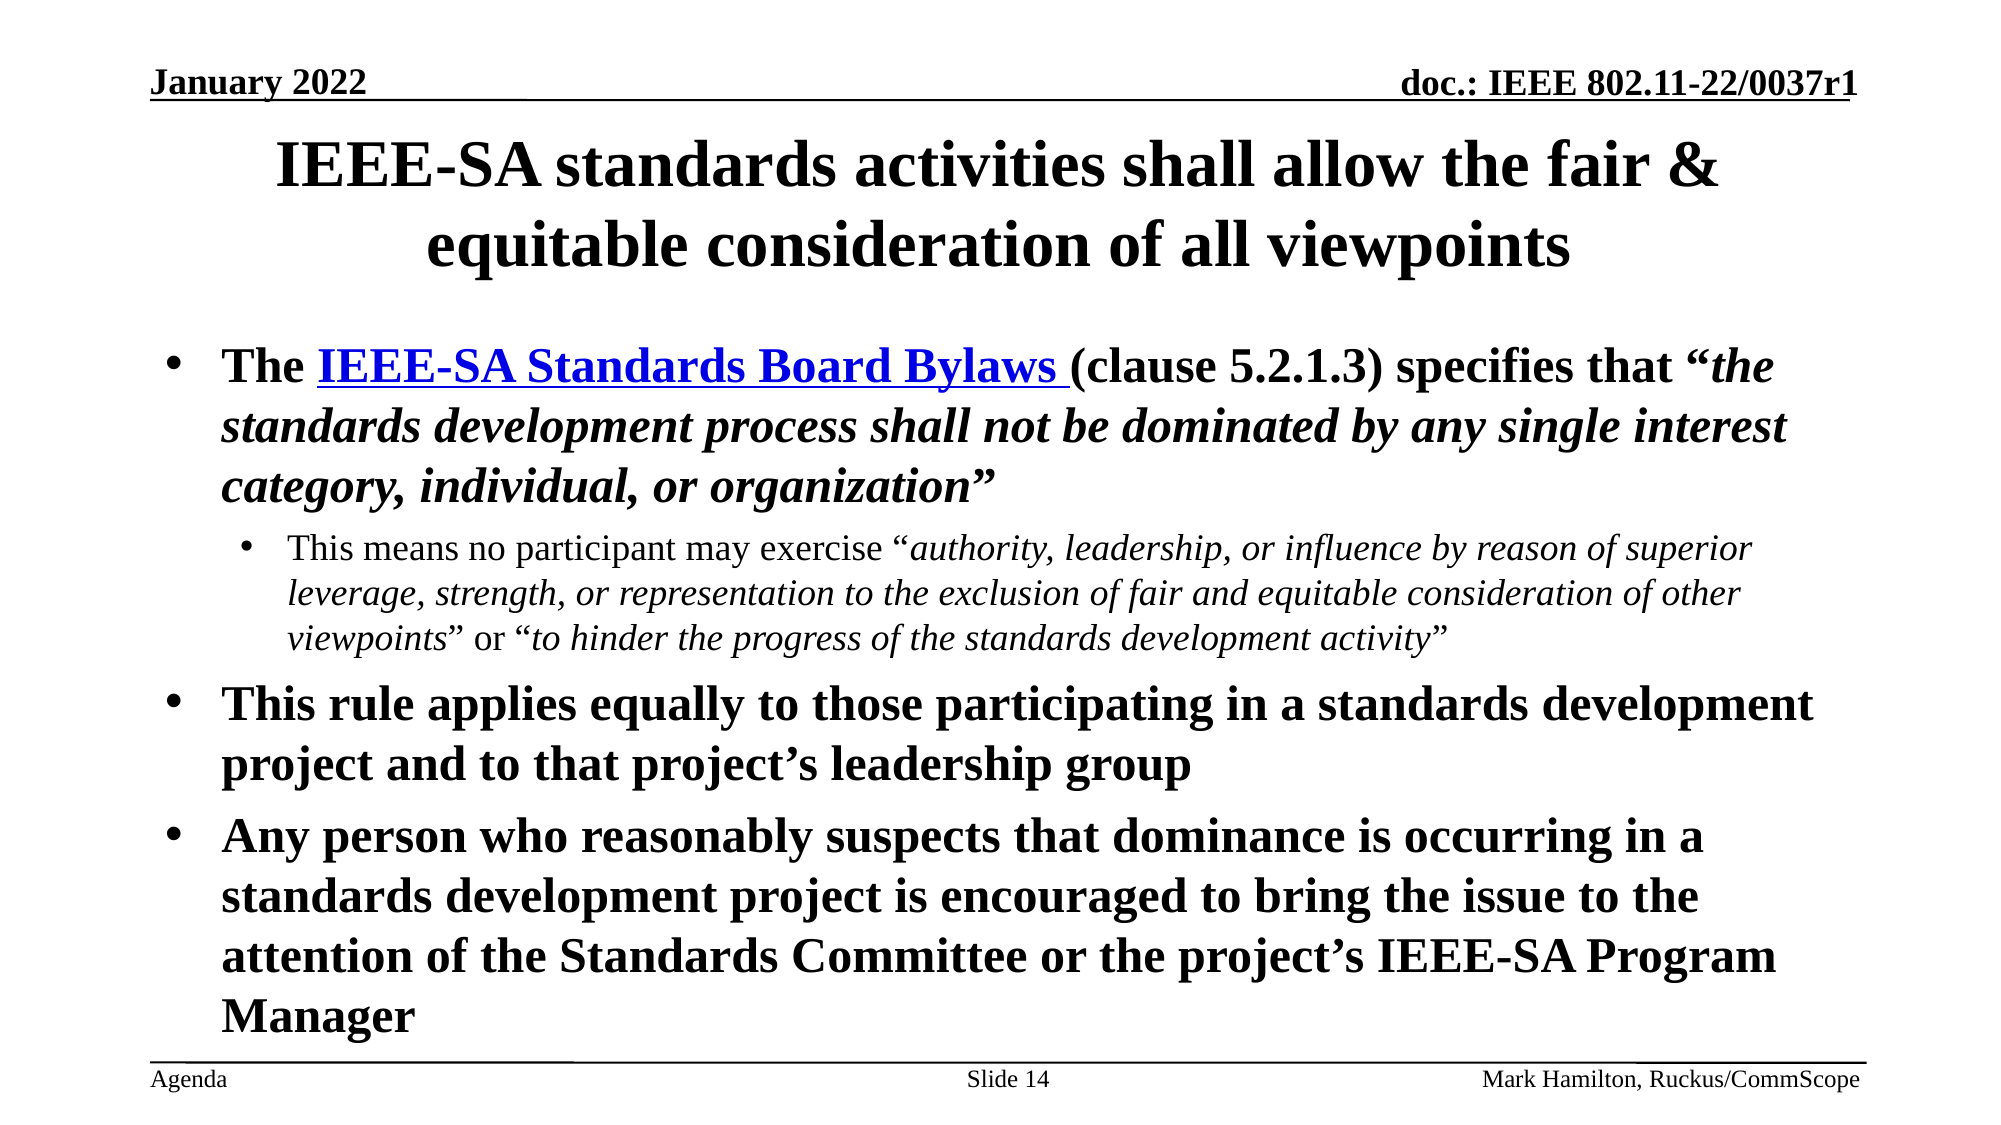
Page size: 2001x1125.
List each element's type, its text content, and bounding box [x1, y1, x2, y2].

list The IEEE-SA Standards Board Bylaws (clause 5.2.1.3) specifies that “the standards development process shall not be dominated by any single interest category, individual, or organization” This means no participant may exercise “authority, leadership, or influence by reason of superior leverage, strength, or representation to the exclusion of fair and equitable consideration of other viewpoints” or “to hinder the progress of the standards development activity” This rule applies equally to those participating in a standards development project and to that project’s leadership group Any person who reasonably suspects that dominance is occurring in a standards development project is encouraged to bring the issue to the attention of the Standards Committee or the project’s IEEE-SA Program Manager [149, 324, 1850, 1000]
slide_number Slide 14 [950, 1061, 1067, 1123]
title IEEE-SA standards activities shall allow the fair & equitable consideration of all viewpoints [149, 112, 1850, 288]
